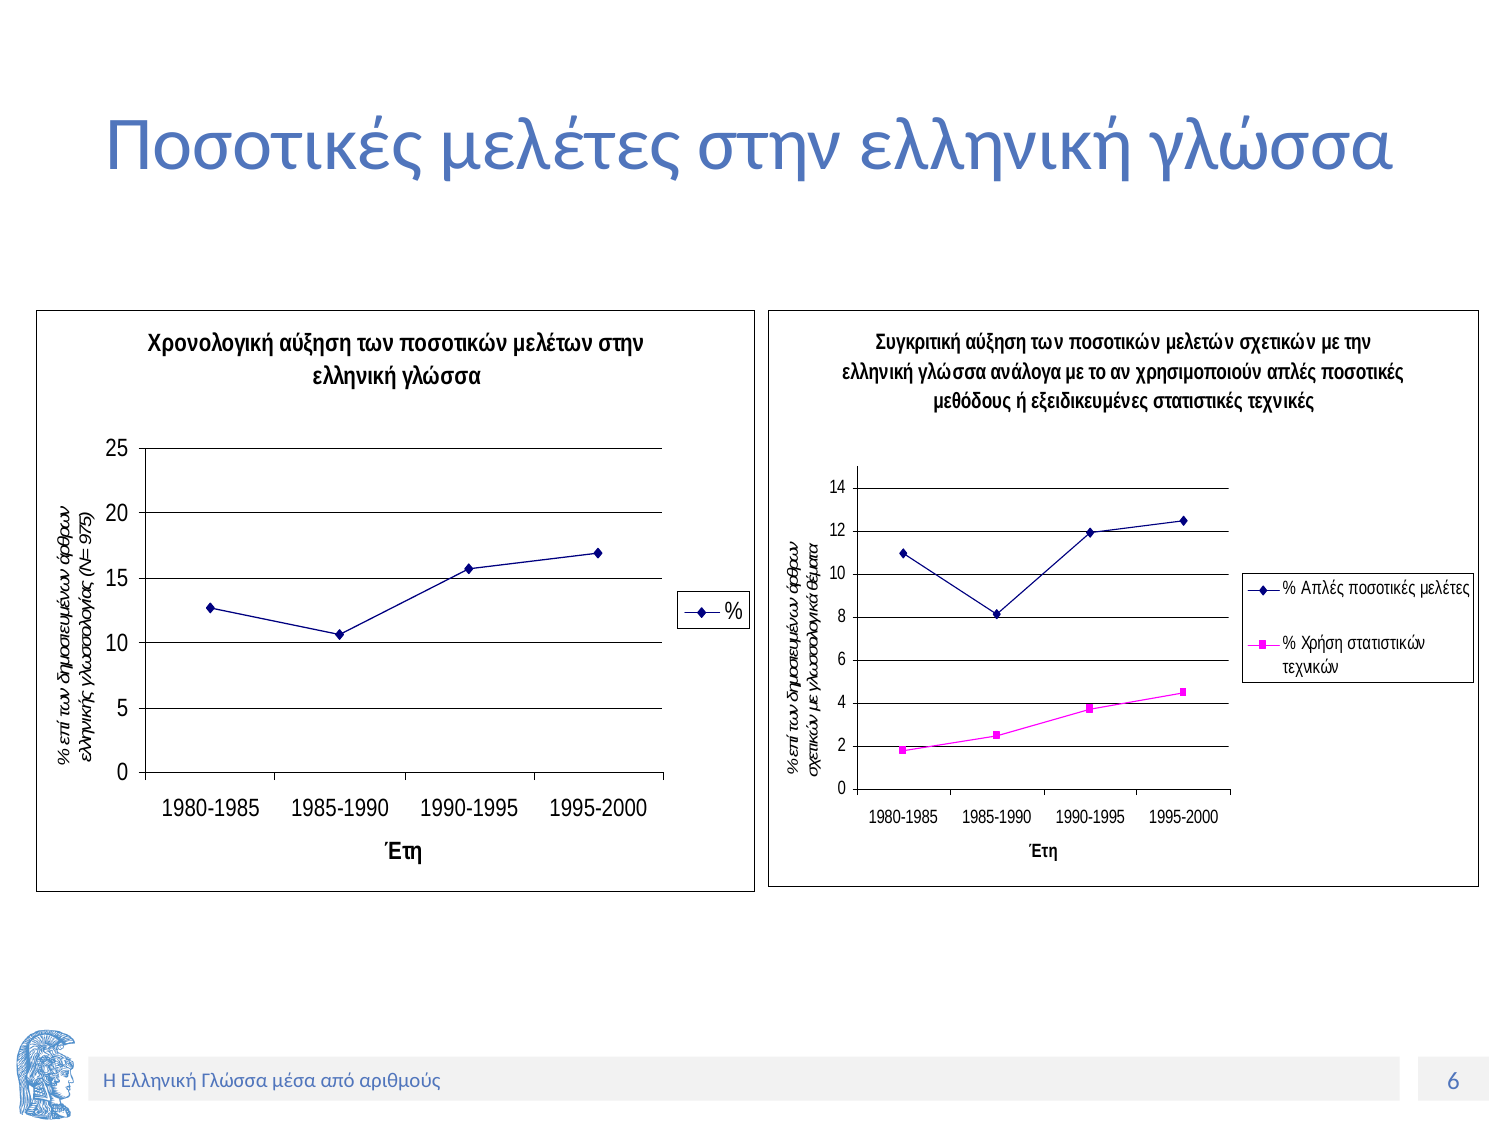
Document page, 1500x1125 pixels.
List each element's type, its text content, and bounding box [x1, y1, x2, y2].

picture [9, 1026, 81, 1120]
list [29, 302, 762, 900]
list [762, 302, 1485, 894]
title Ποσοτικές μελέτες στην ελληνική γλώσσα [75, 45, 1425, 233]
